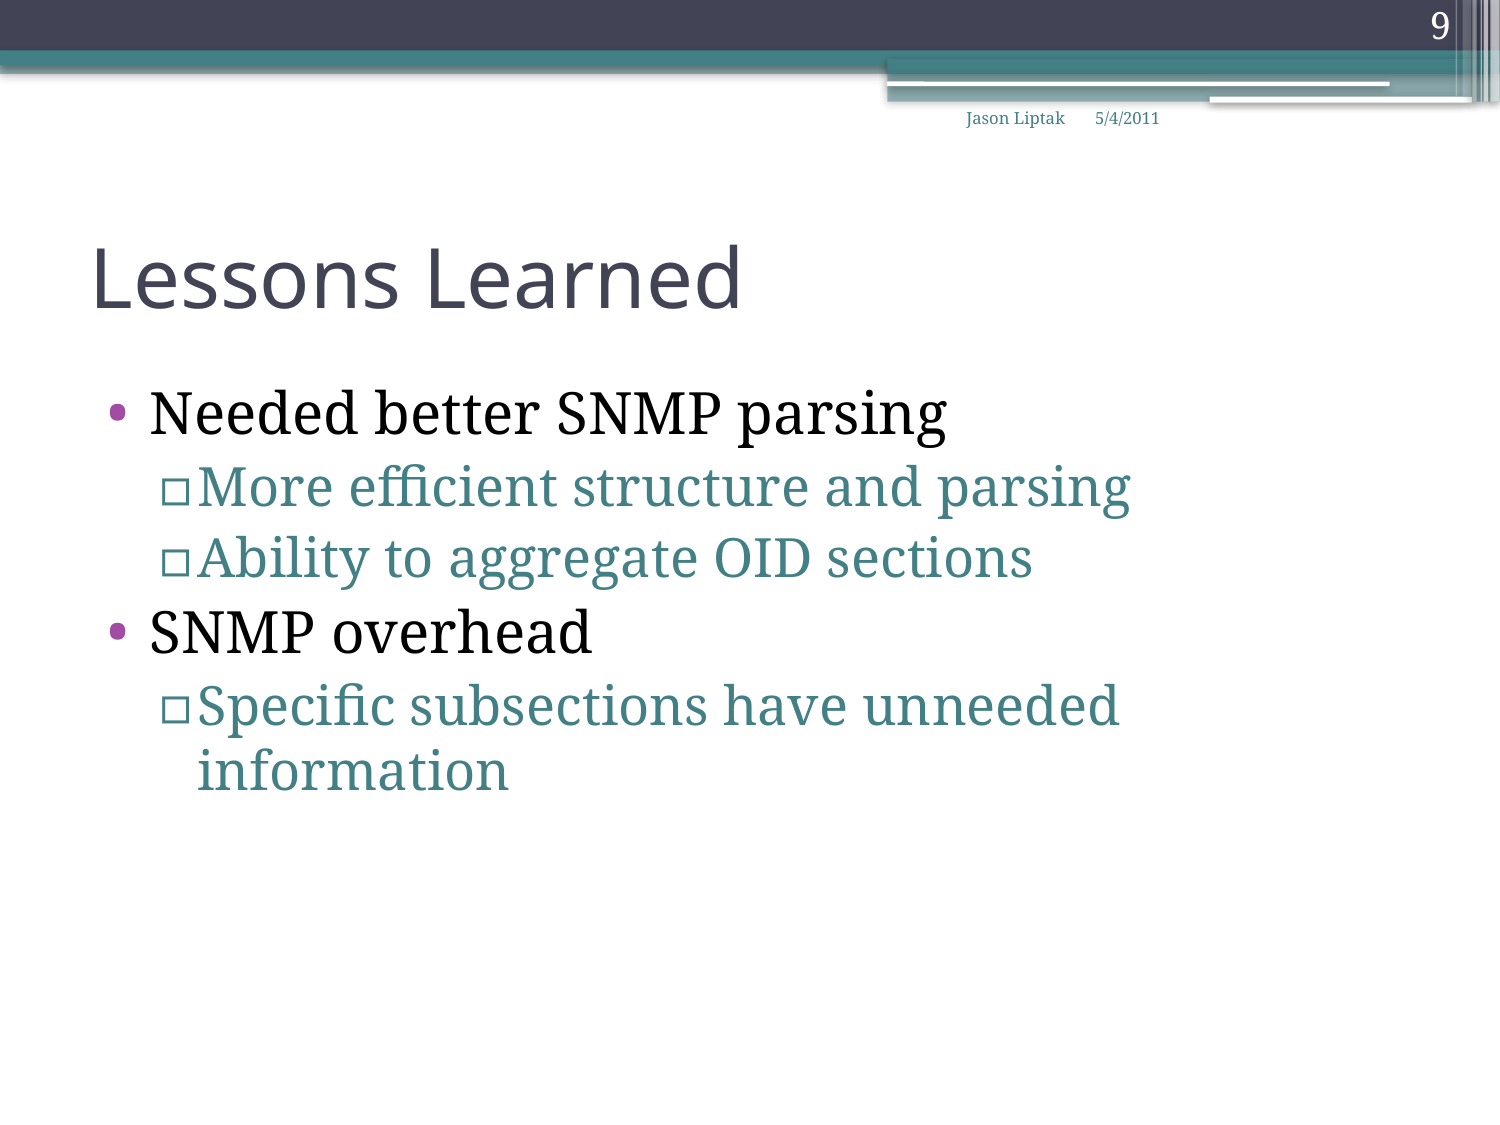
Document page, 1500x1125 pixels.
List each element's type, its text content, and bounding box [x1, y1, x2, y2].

footer Jason Liptak [862, 100, 1080, 176]
slide_number 9 [1341, 0, 1466, 61]
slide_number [1080, 100, 1238, 176]
list Needed better SNMP parsing More efficient structure and parsing Ability to aggregate OID sections SNMP overhead Specific subsections have unneeded information [75, 368, 1425, 1079]
title Lessons Learned [75, 187, 1425, 363]
